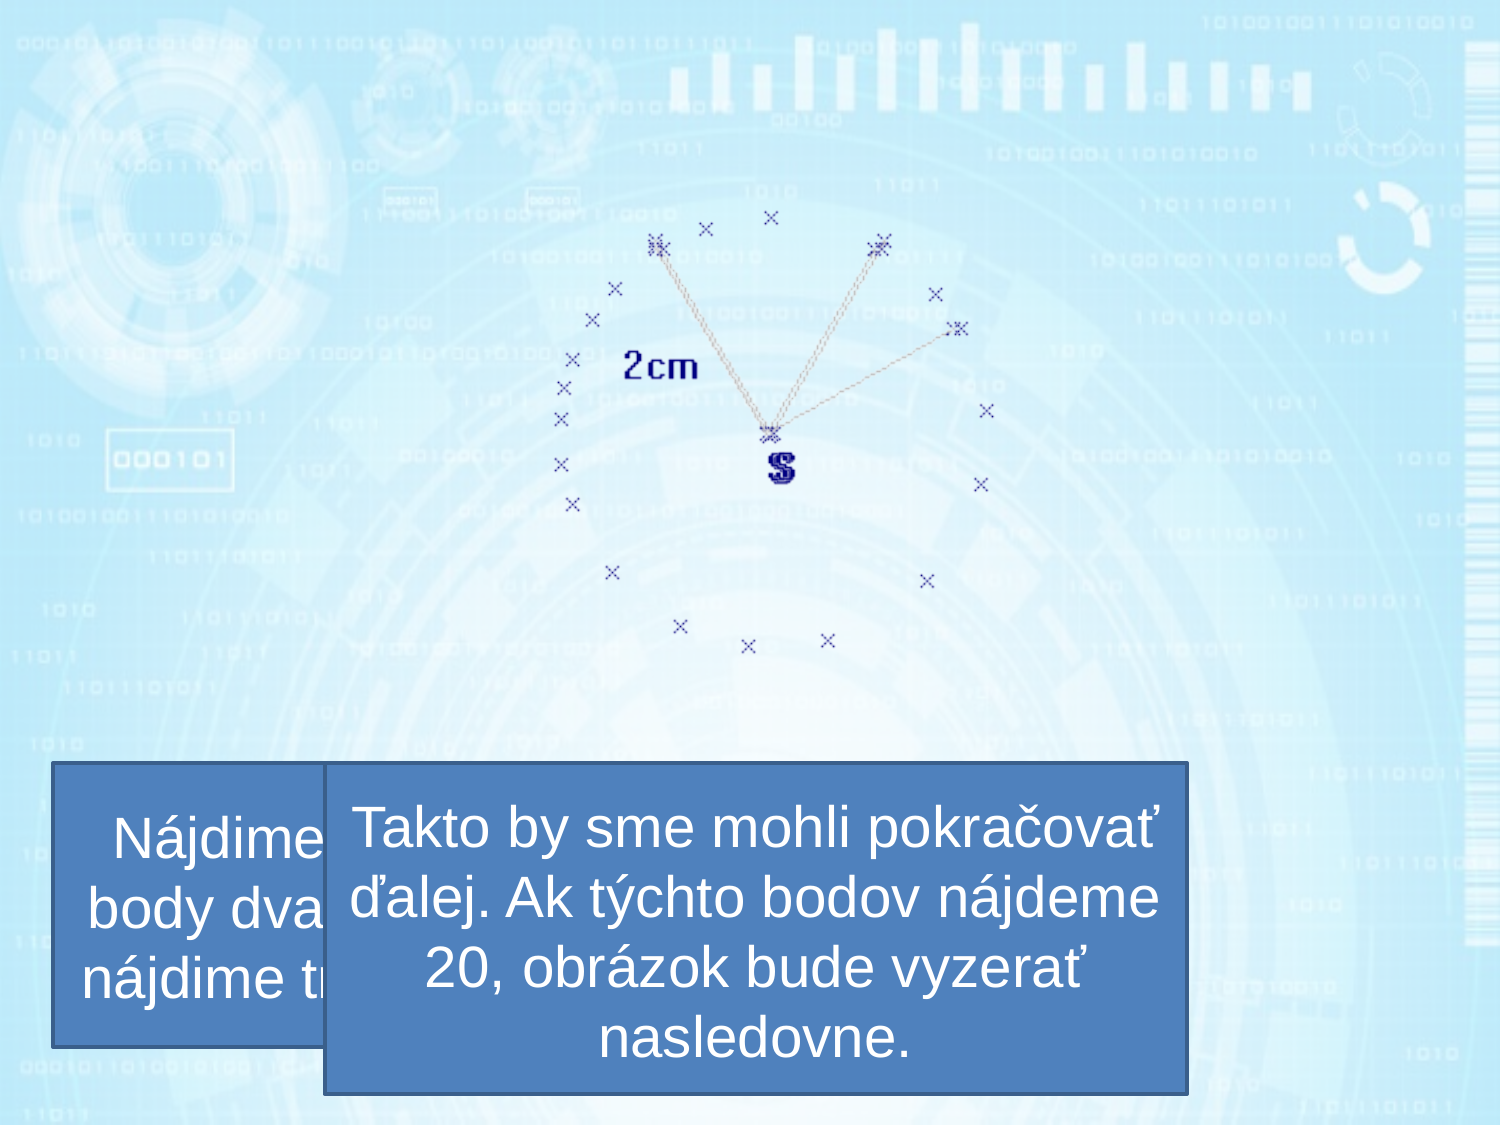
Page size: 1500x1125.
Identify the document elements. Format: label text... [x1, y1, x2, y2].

text_box Nájdime takéto body dva. Potom nájdime tretí bod. [51, 761, 323, 1049]
picture [489, 172, 1044, 715]
text_box Takto by sme mohli pokračovať ďalej. Ak týchto bodov nájdeme 20, obrázok bude vyzerať nasledovne. [323, 761, 1189, 1096]
